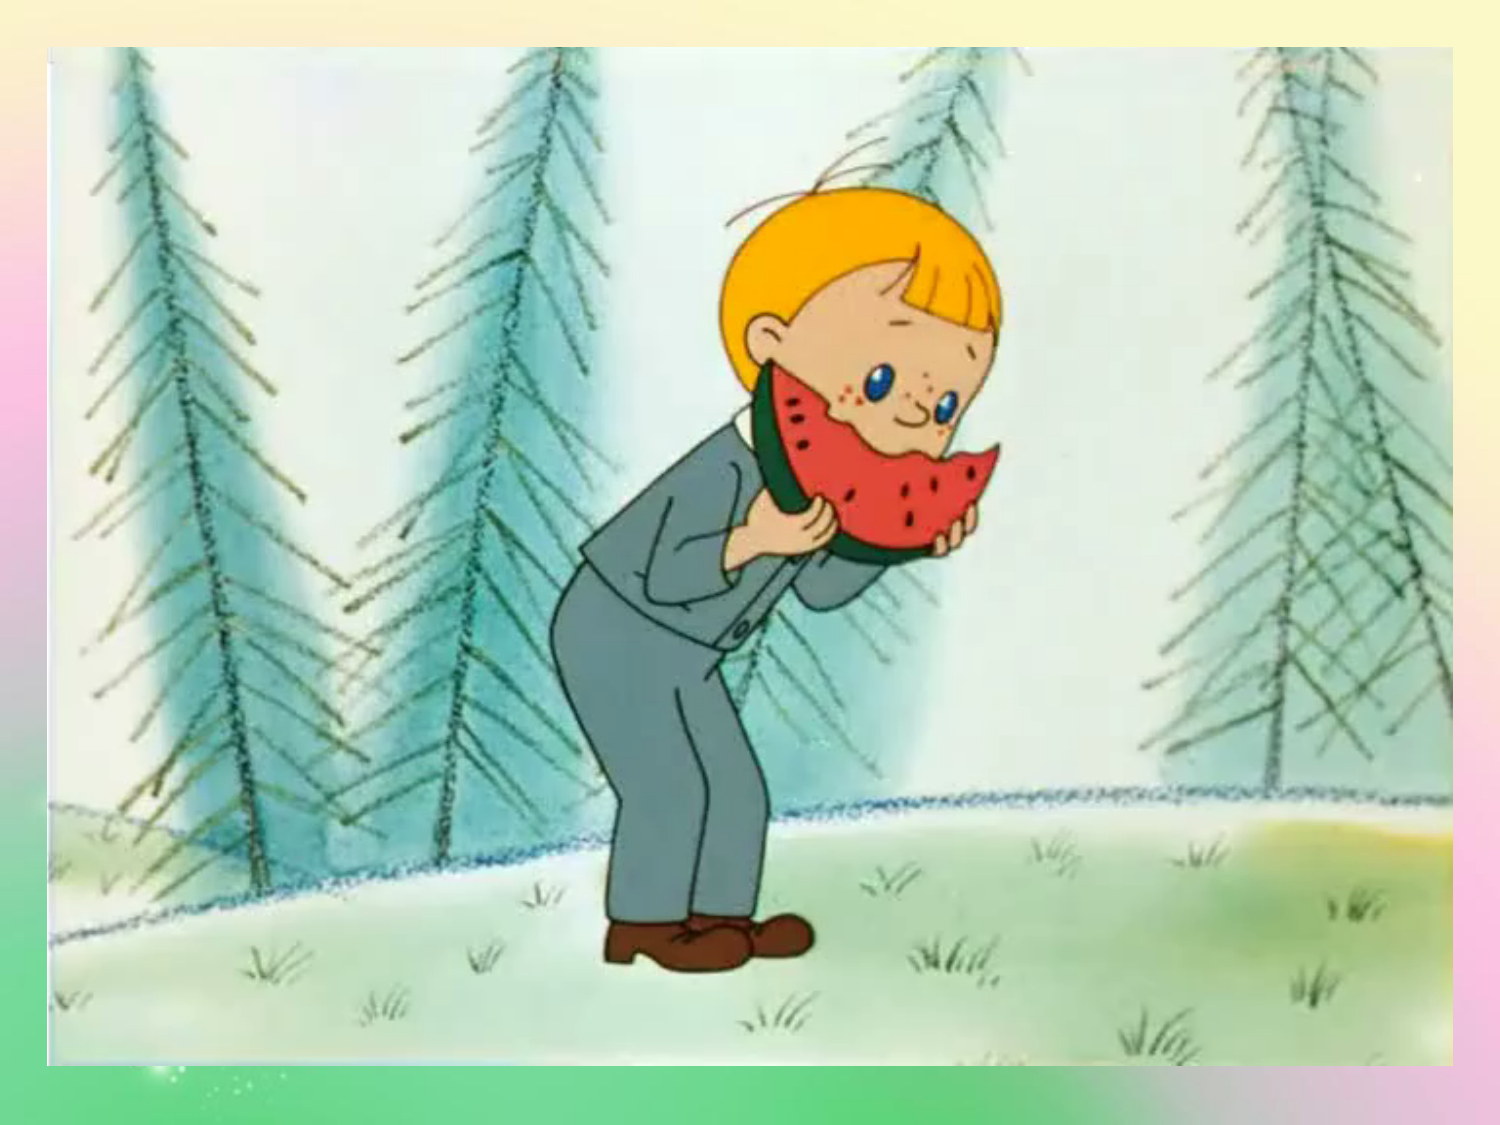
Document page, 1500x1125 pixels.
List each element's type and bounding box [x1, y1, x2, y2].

picture [0, 0, 1500, 1125]
list [46, 46, 1454, 1067]
